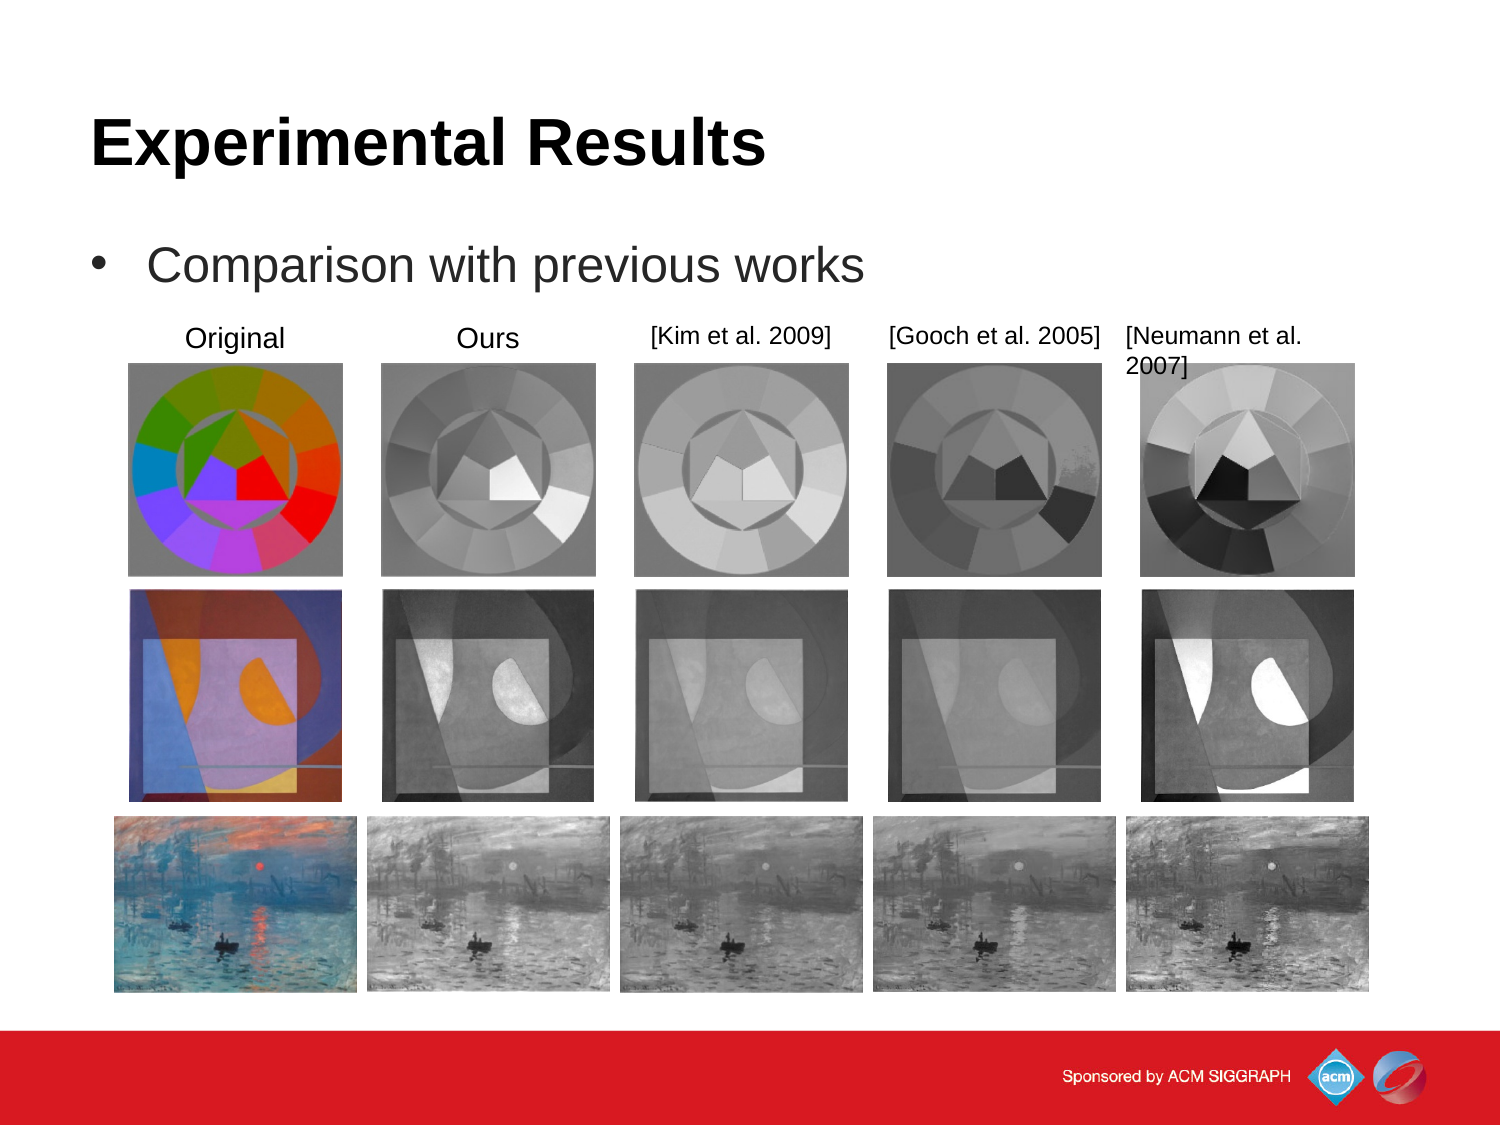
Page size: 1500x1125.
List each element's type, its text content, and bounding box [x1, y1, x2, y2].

list Comparison with previous works [75, 224, 1425, 438]
title Experimental Results [75, 45, 1425, 224]
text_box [113, 312, 1387, 993]
picture [0, 0, 1500, 1125]
